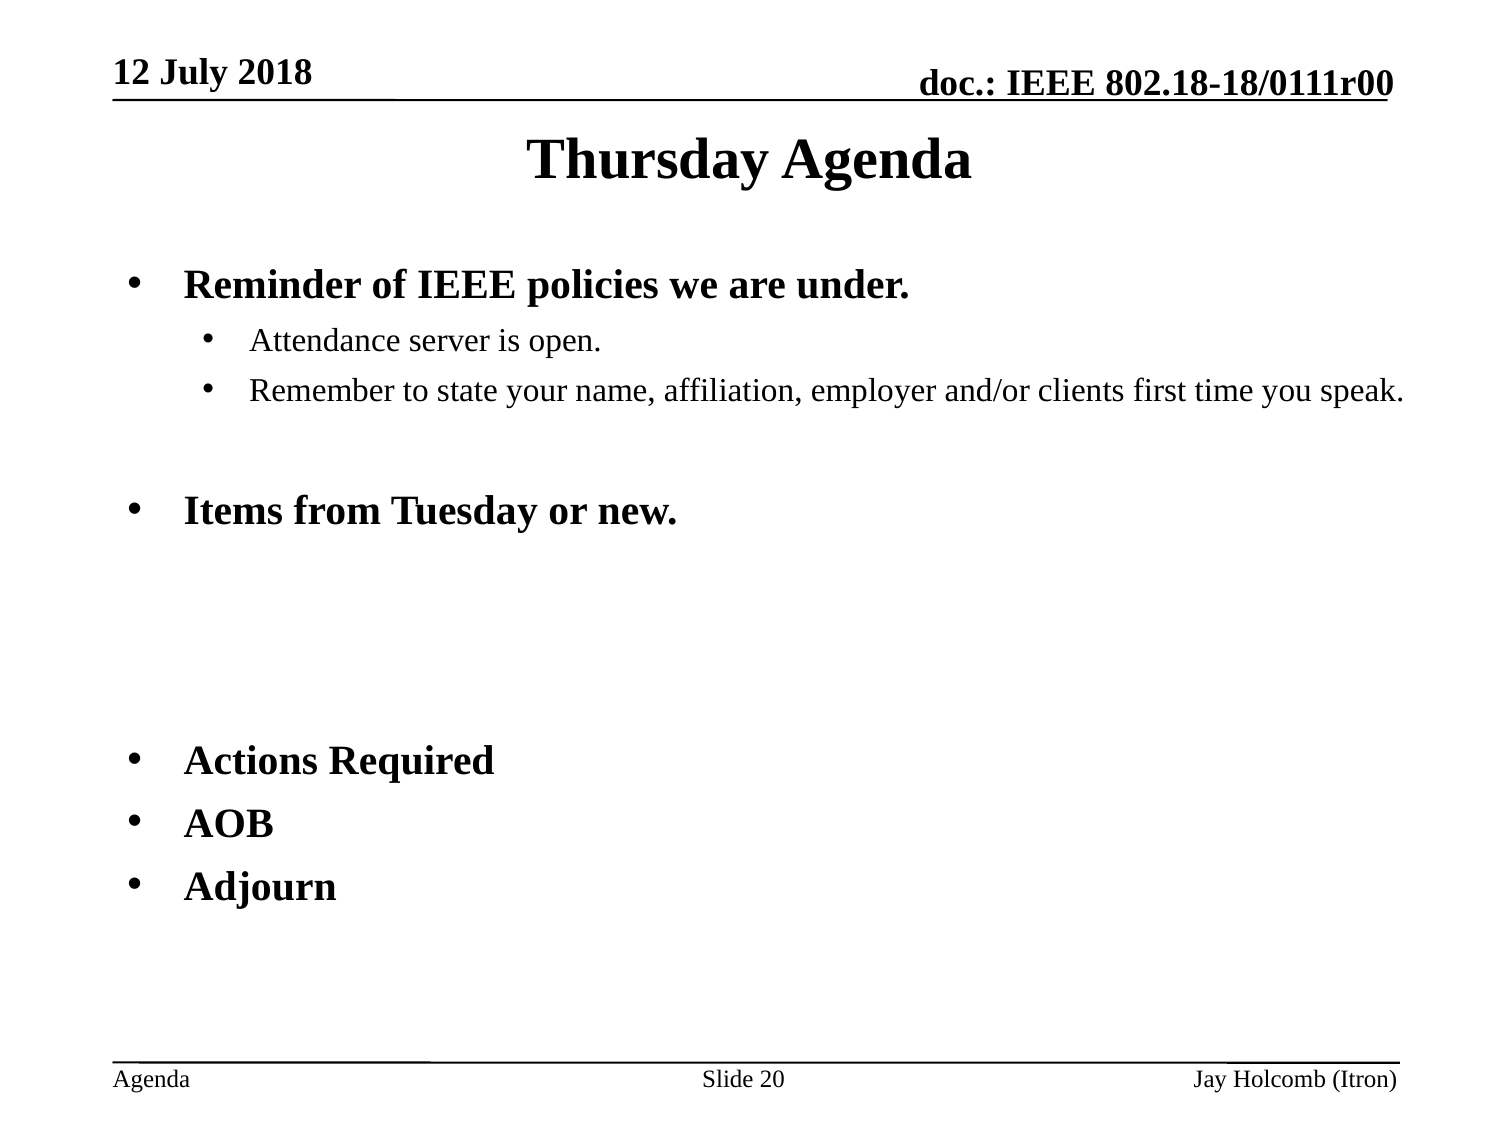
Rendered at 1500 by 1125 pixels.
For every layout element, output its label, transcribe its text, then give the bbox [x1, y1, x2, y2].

slide_number Slide 20 [687, 1061, 800, 1123]
text_box Thursday Agenda [112, 112, 1388, 187]
footer Jay Holcomb (Itron) [874, 1061, 1398, 1093]
text_box Reminder of IEEE policies we are under. Attendance server is open. Remember to state your name, affiliation, employer and/or clients first time you speak. Items from Tuesday or new. Actions Required AOB Adjourn [112, 187, 1461, 938]
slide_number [112, 46, 476, 92]
